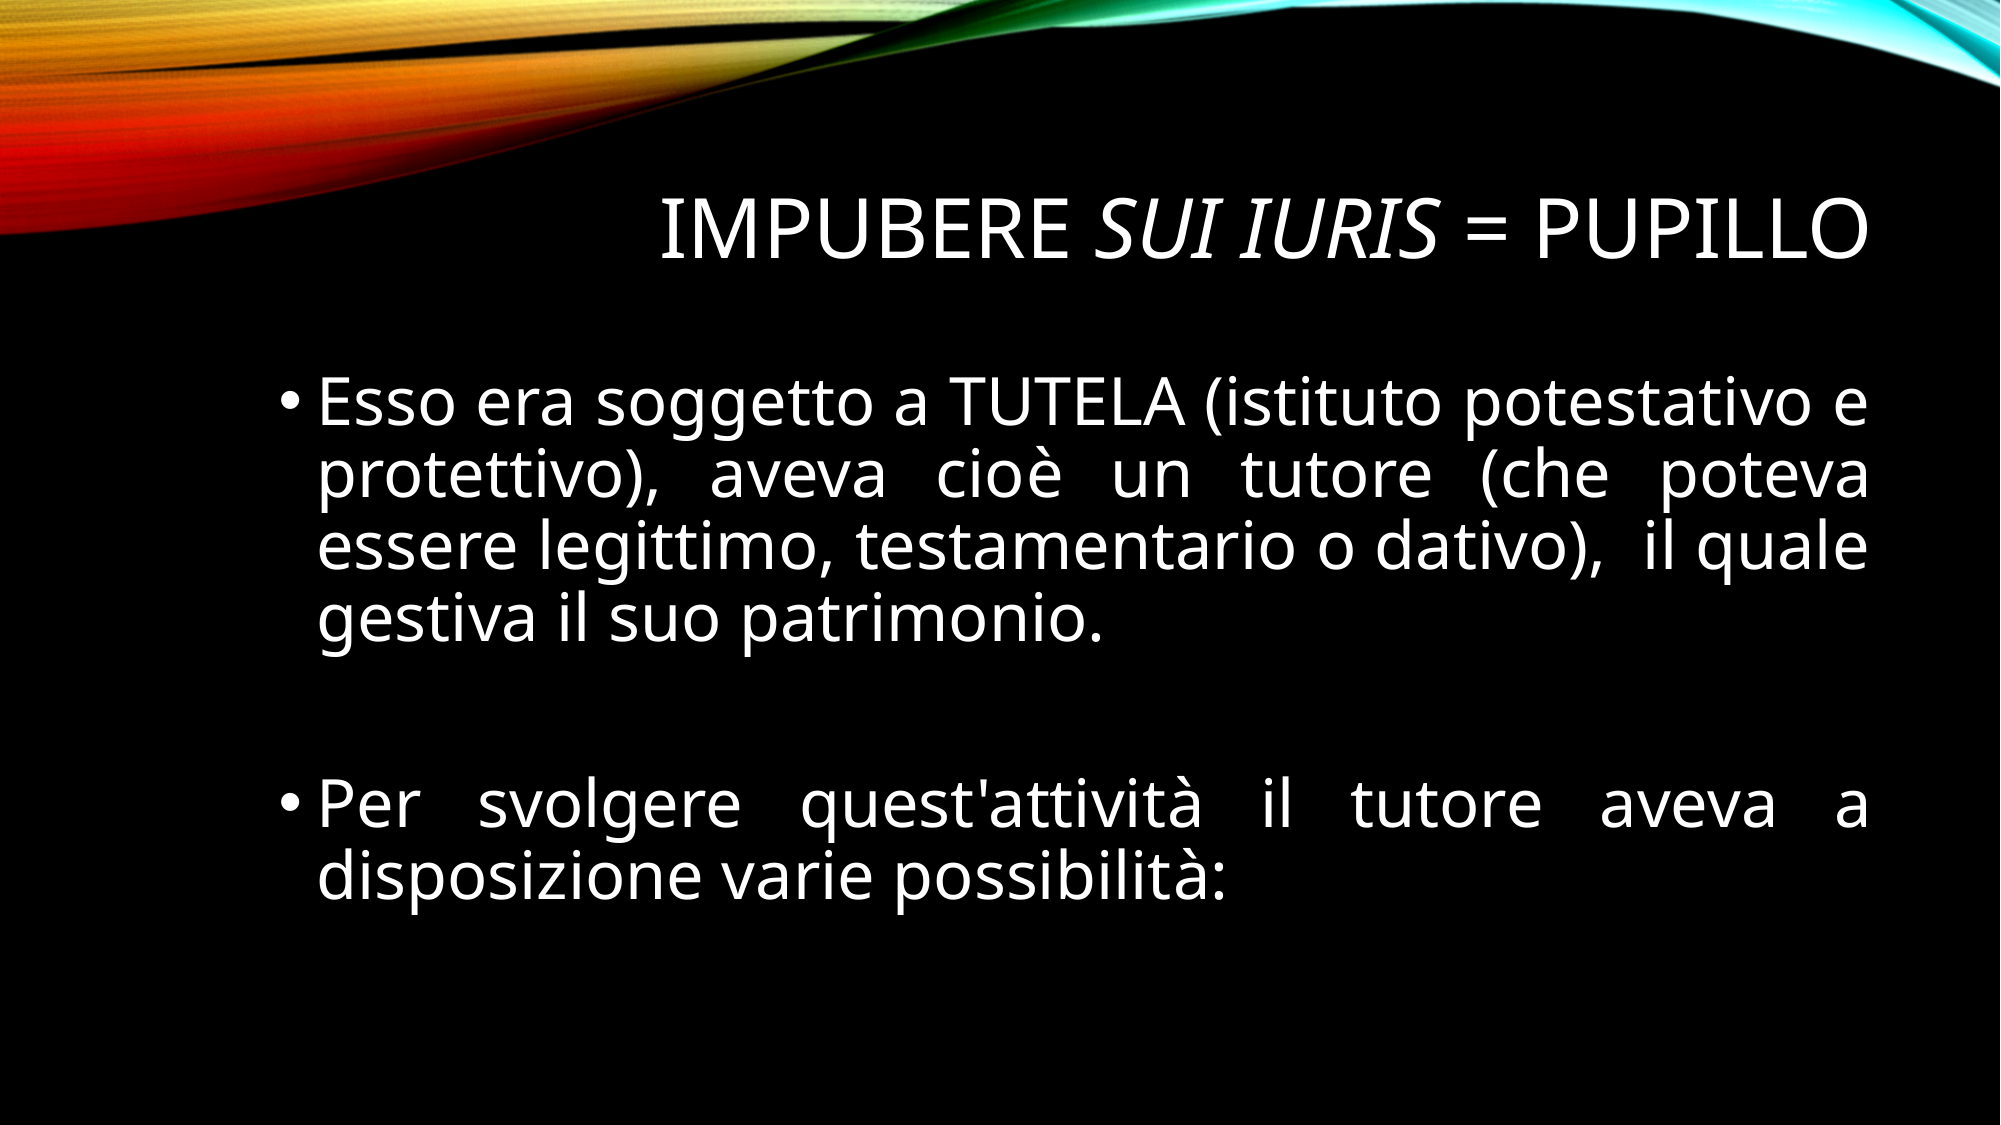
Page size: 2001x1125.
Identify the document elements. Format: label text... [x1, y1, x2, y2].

title IMPUBERE SUI IURIS = PUPILLO [474, 125, 1888, 338]
picture [0, 0, 2000, 237]
list Esso era soggetto a TUTELA (istituto potestativo e protettivo), aveva cioè un tutore (che poteva essere legittimo, testamentario o dativo), il quale gestiva il suo patrimonio. Per svolgere quest'attività il tutore aveva a disposizione varie possibilità: [263, 360, 1888, 1021]
